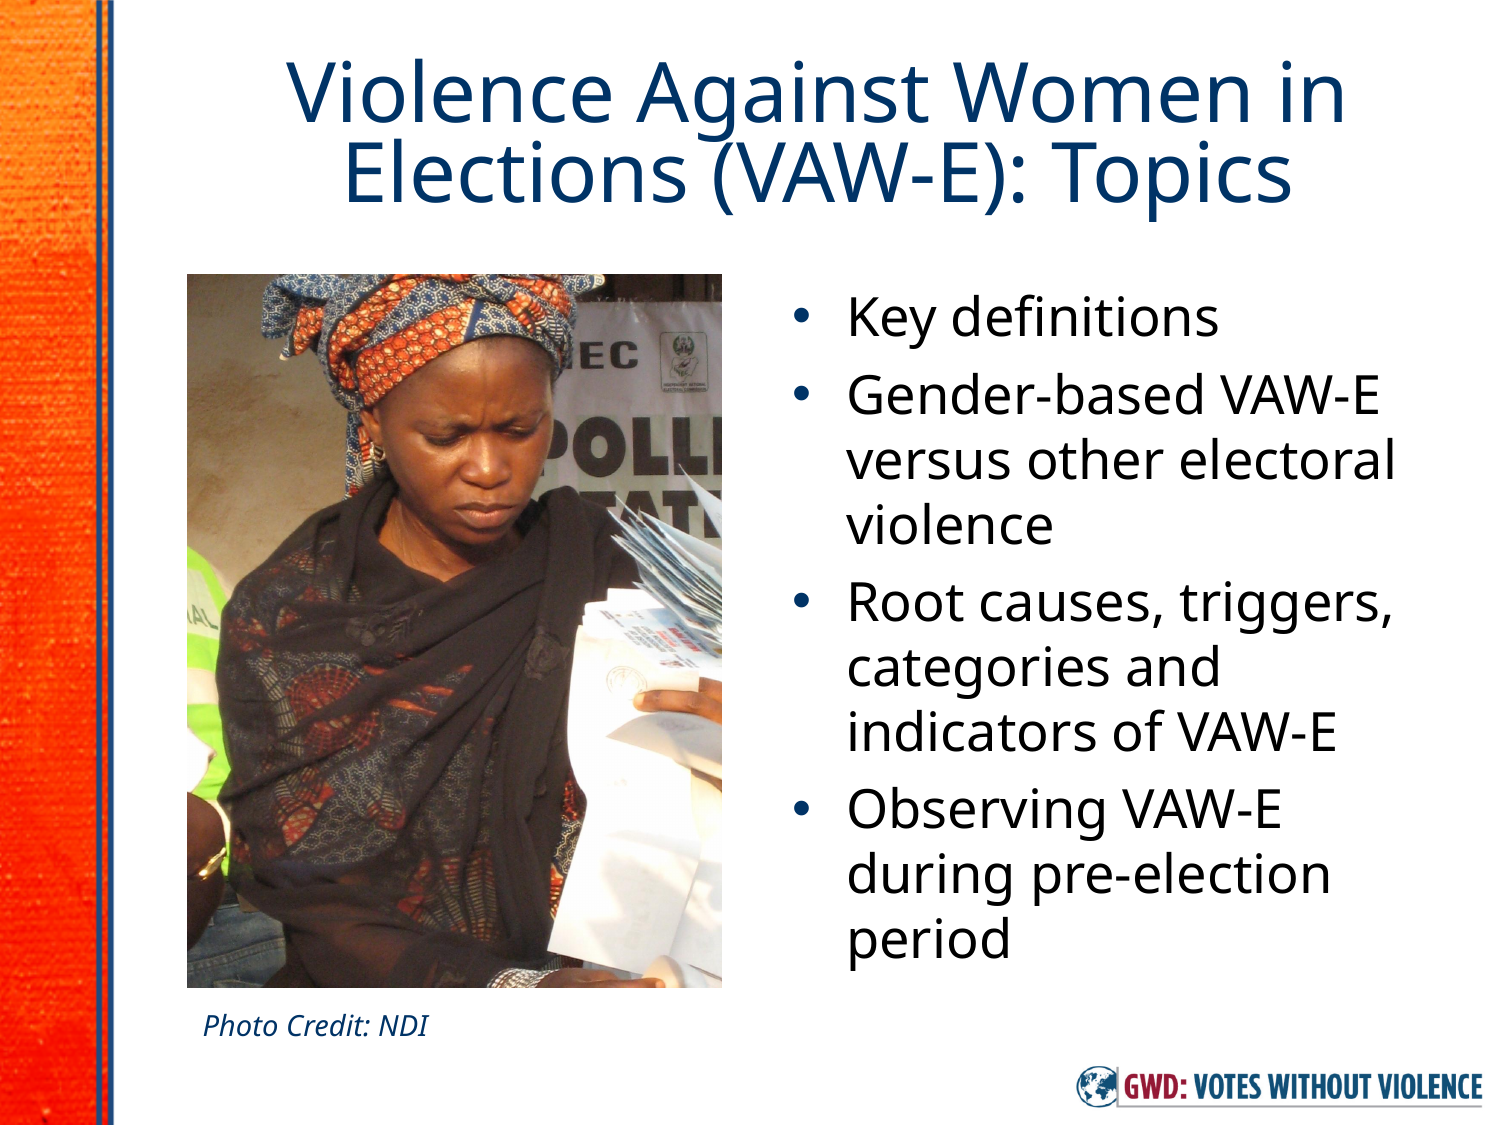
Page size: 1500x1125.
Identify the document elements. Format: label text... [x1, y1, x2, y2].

picture [0, 0, 1500, 1125]
text_box Key definitions Gender-based VAW-E versus other electoral violence Root causes, triggers, categories and indicators of VAW-E Observing VAW-E during pre-election period [774, 275, 1419, 1050]
text_box Photo Credit: NDI [187, 999, 894, 1063]
text_box Violence Against Women in Elections (VAW-E): Topics [137, 45, 1500, 233]
